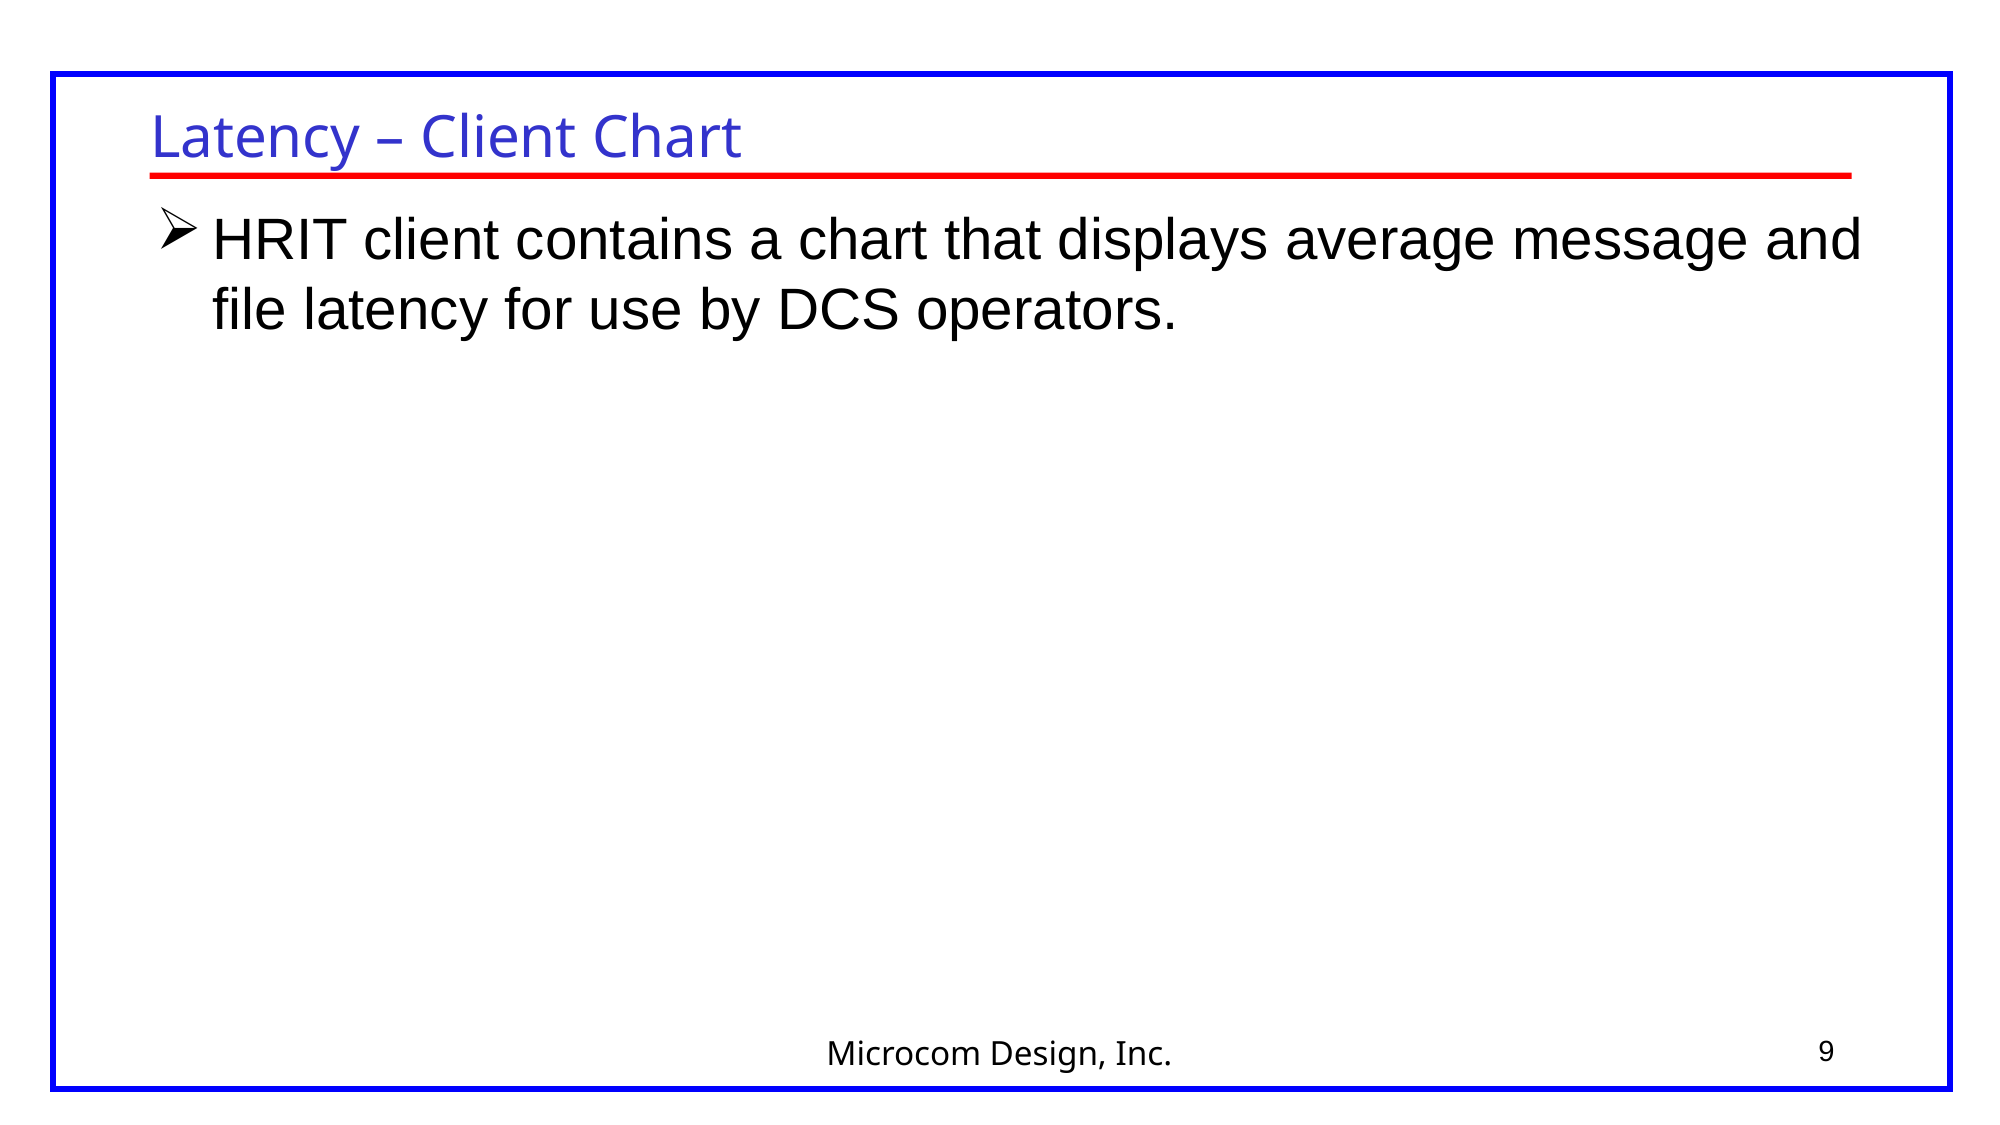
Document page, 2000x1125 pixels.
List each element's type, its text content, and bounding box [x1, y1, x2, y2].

title Latency – Client Chart [149, 99, 1830, 169]
slide_number 9 [1432, 1025, 1850, 1081]
list HRIT client contains a chart that displays average message and file latency for use by DCS operators. [141, 178, 1888, 1025]
footer Microcom Design, Inc. [683, 1025, 1317, 1081]
